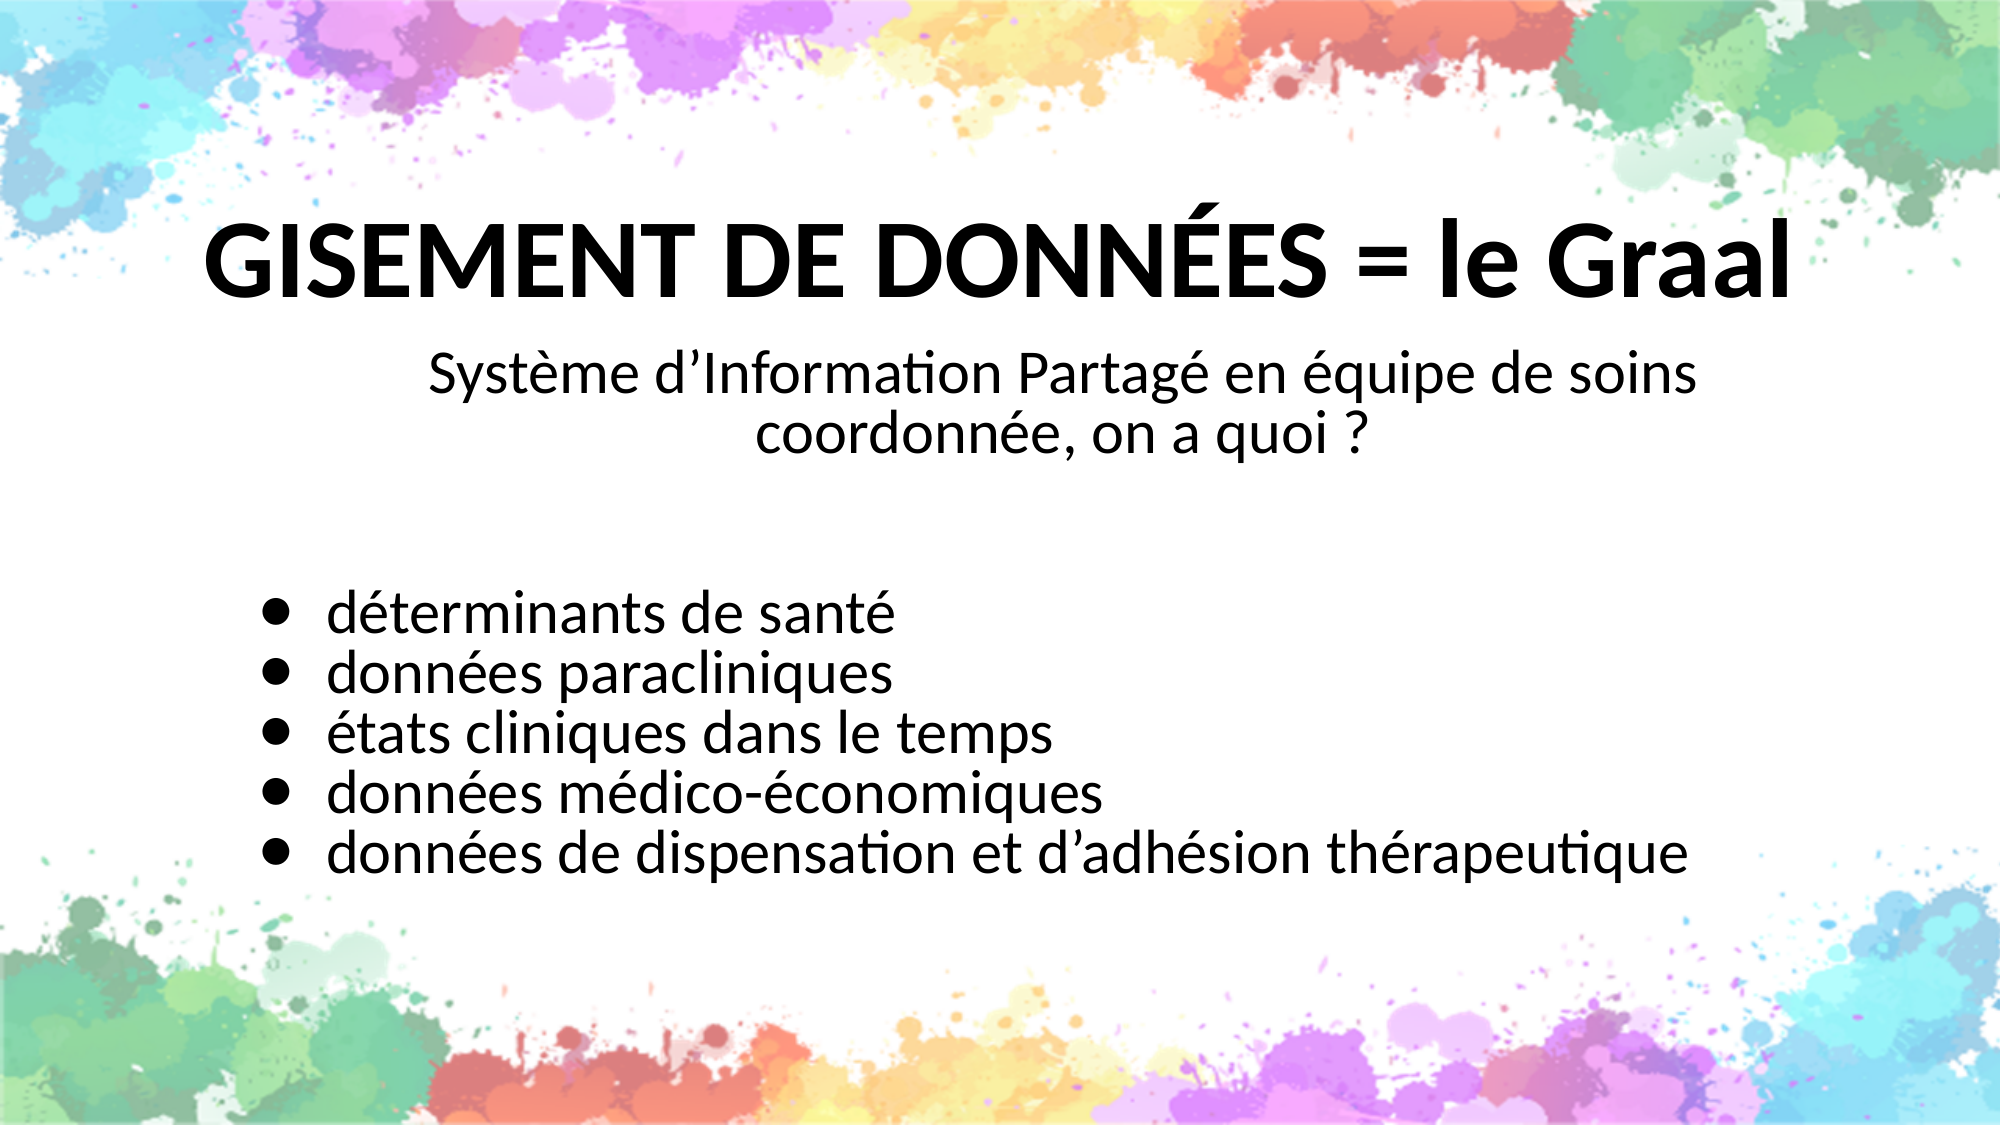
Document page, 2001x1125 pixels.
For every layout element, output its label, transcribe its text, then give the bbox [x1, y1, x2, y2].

title GISEMENT DE DONNÉES = le Graal [0, 183, 2000, 329]
subtitle Système d’Information Partagé en équipe de soins coordonnée, on a quoi ? déterminants de santé données paracliniques états cliniques dans le temps données médico-économiques données de dispensation et d’adhésion thérapeutique [236, 338, 1817, 911]
